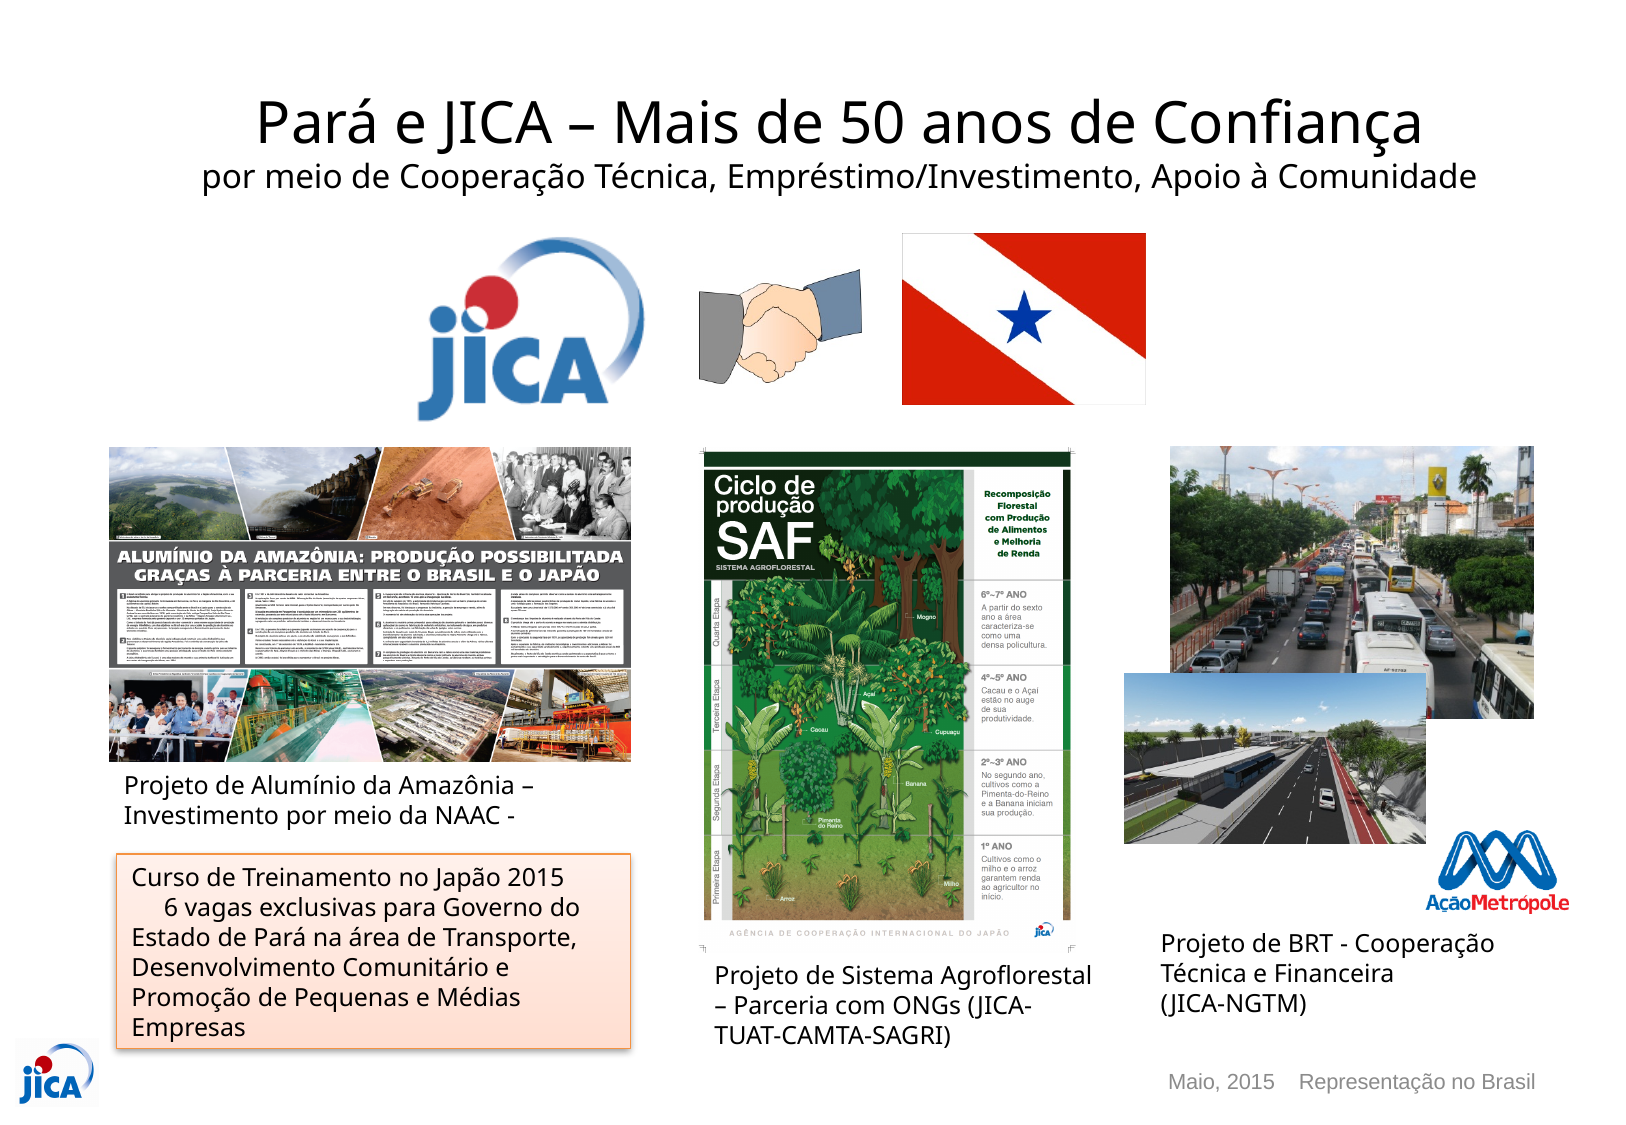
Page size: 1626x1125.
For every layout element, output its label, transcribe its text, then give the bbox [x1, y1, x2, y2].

text_box Projeto de Alumínio da Amazônia – Investimento por meio da NAAC - [109, 769, 631, 837]
picture [698, 446, 1076, 953]
text_box Projeto de Sistema Agroflorestal – Parceria com ONGs (JICA-TUAT-CAMTA-SAGRI) [699, 952, 1113, 1057]
footer Maio, 2015 Representação no Brasil [1094, 1051, 1610, 1111]
picture [901, 233, 1147, 405]
picture [699, 269, 862, 384]
picture [1123, 446, 1569, 915]
picture [390, 209, 673, 443]
text_box Projeto de BRT - Cooperação Técnica e Financeira (JICA-NGTM) [1145, 920, 1569, 1025]
text_box Pará e JICA – Mais de 50 anos de Confiança por meio de Cooperação Técnica, Empréstimo/Investimento, Apoio à Comunidade [86, 77, 1595, 232]
picture [15, 1038, 99, 1107]
picture [108, 447, 631, 762]
text_box Curso de Treinamento no Japão 2015 6 vagas exclusivas para Governo do Estado de Pará na área de Transporte, Desenvolvimento Comunitário e Promoção de Pequenas e Médias Empresas [116, 853, 631, 1049]
